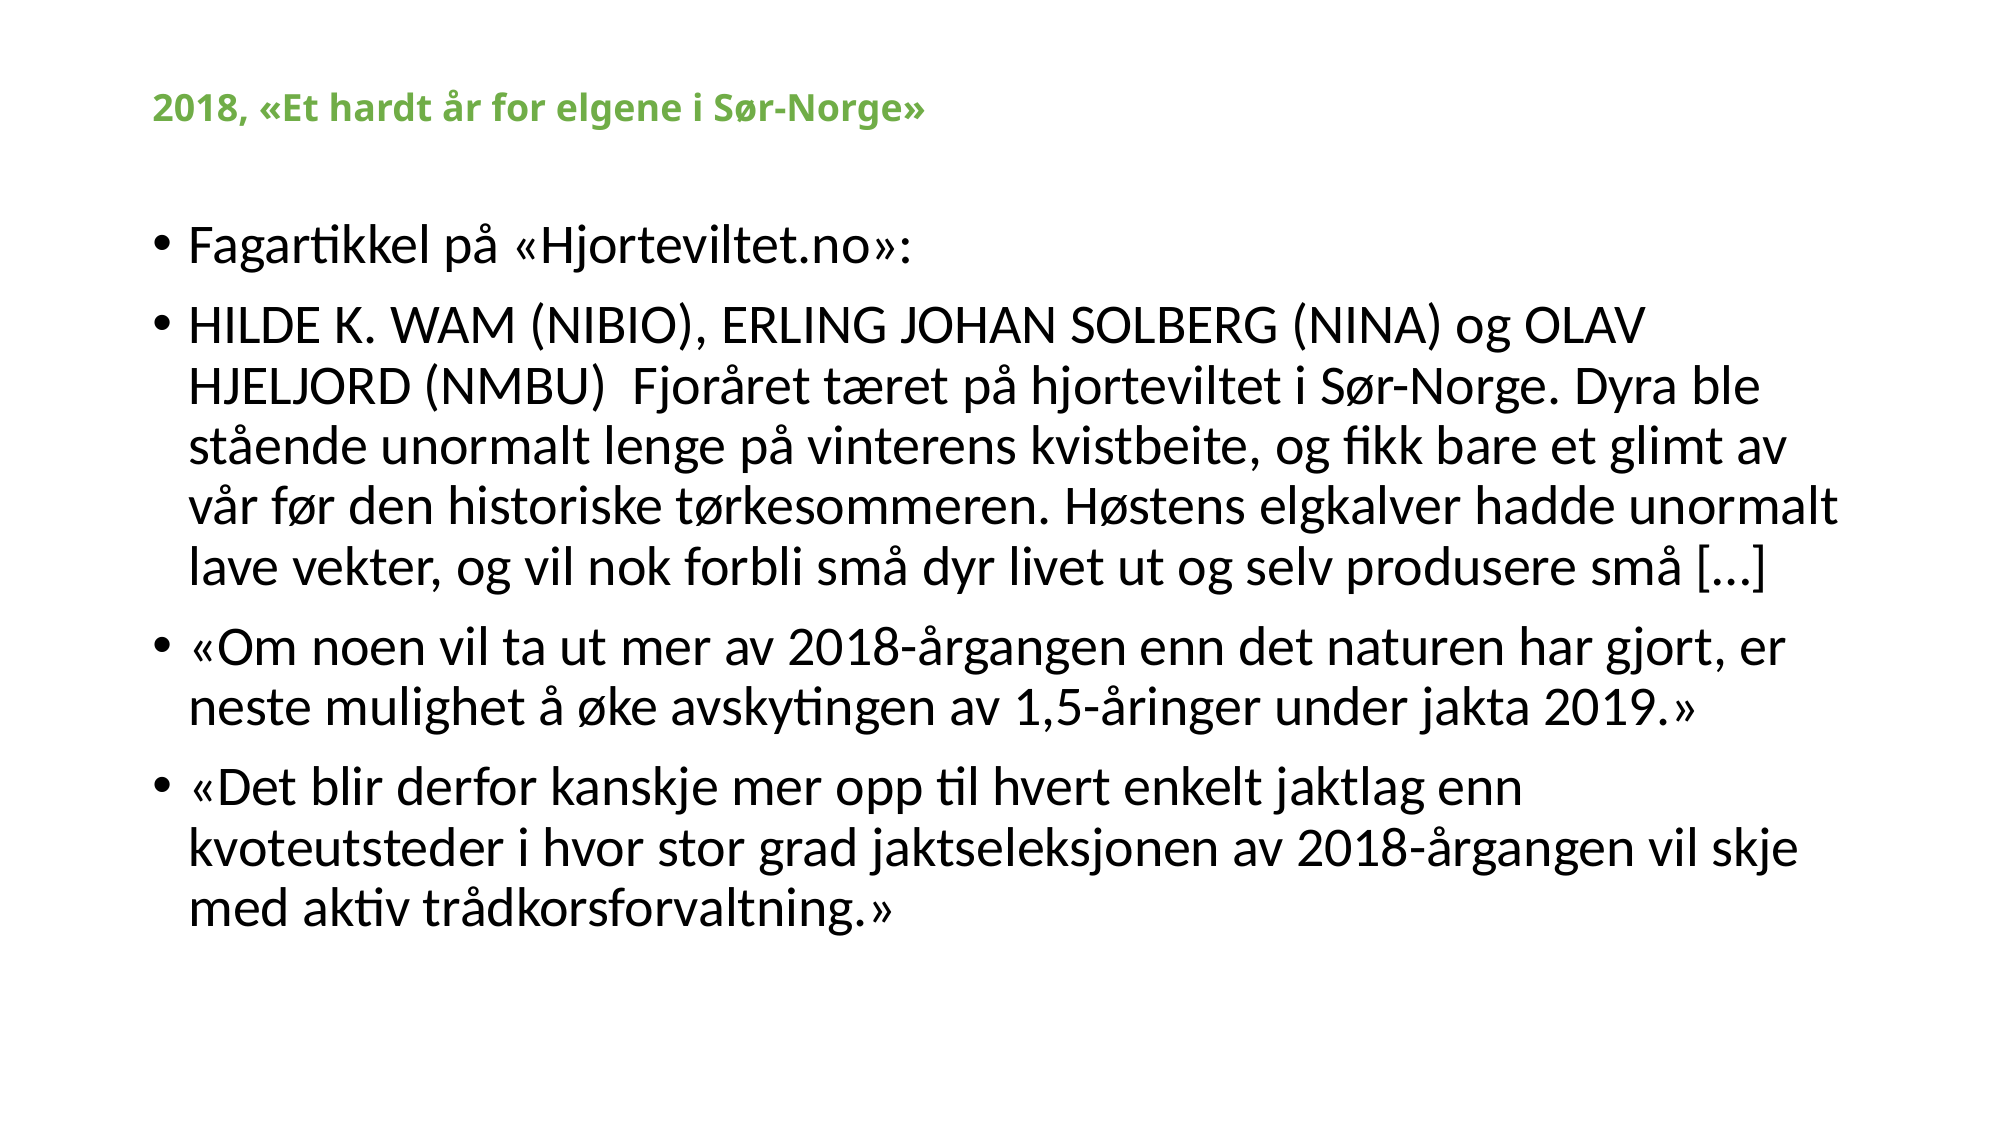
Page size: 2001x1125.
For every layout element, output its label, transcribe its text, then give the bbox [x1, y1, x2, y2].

list Fagartikkel på «Hjorteviltet.no»: HILDE K. WAM (NIBIO), ERLING JOHAN SOLBERG (NINA) og OLAV HJELJORD (NMBU) Fjoråret tæret på hjorteviltet i Sør-Norge. Dyra ble stående unormalt lenge på vinterens kvistbeite, og fikk bare et glimt av vår før den historiske tørkesommeren. Høstens elgkalver hadde unormalt lave vekter, og vil nok forbli små dyr livet ut og selv produsere små […] «Om noen vil ta ut mer av 2018-årgangen enn det naturen har gjort, er neste mulighet å øke avskytingen av 1,5-åringer under jakta 2019.» «Det blir derfor kanskje mer opp til hvert enkelt jaktlag enn kvoteutsteder i hvor stor grad jaktseleksjonen av 2018-årgangen vil skje med aktiv trådkorsforvaltning.» [137, 207, 1863, 1014]
title 2018, «Et hardt år for elgene i Sør-Norge» [137, 81, 1863, 183]
